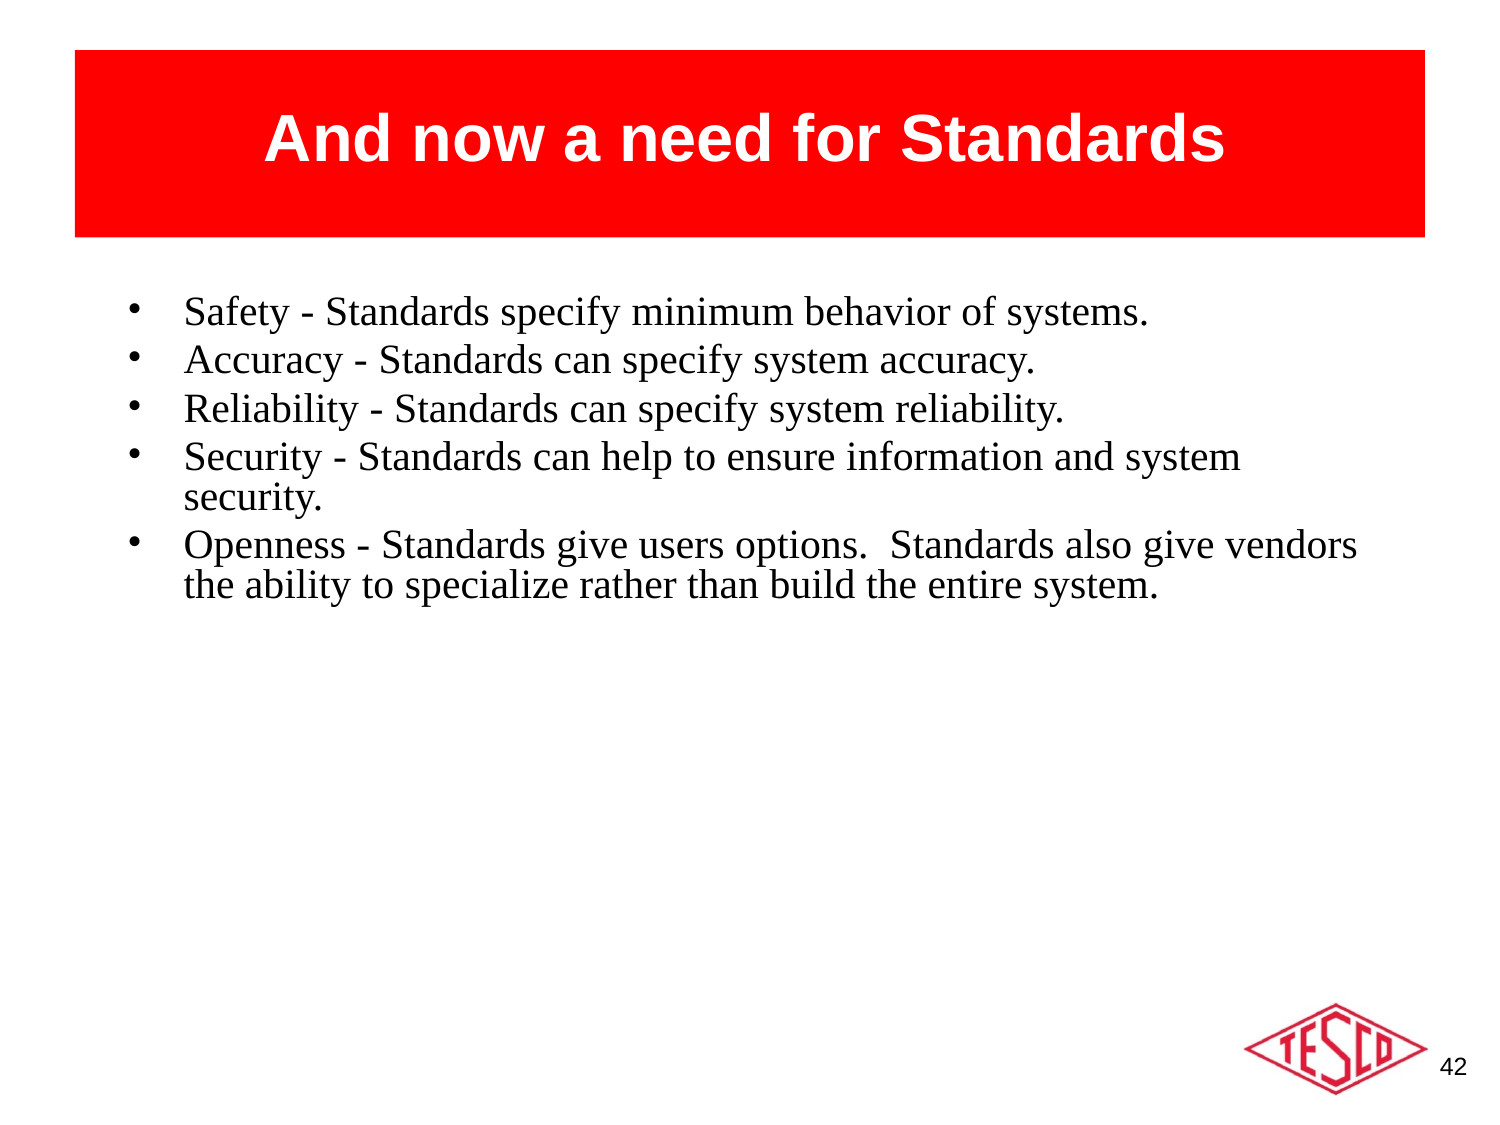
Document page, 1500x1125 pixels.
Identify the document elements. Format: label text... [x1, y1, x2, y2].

list Safety - Standards specify minimum behavior of systems. Accuracy - Standards can specify system accuracy. Reliability - Standards can specify system reliability. Security - Standards can help to ensure information and system security. Openness - Standards give users options. Standards also give vendors the ability to specialize rather than build the entire system. [112, 286, 1388, 962]
picture [1237, 996, 1438, 1100]
title And now a need for Standards [62, 87, 1429, 275]
